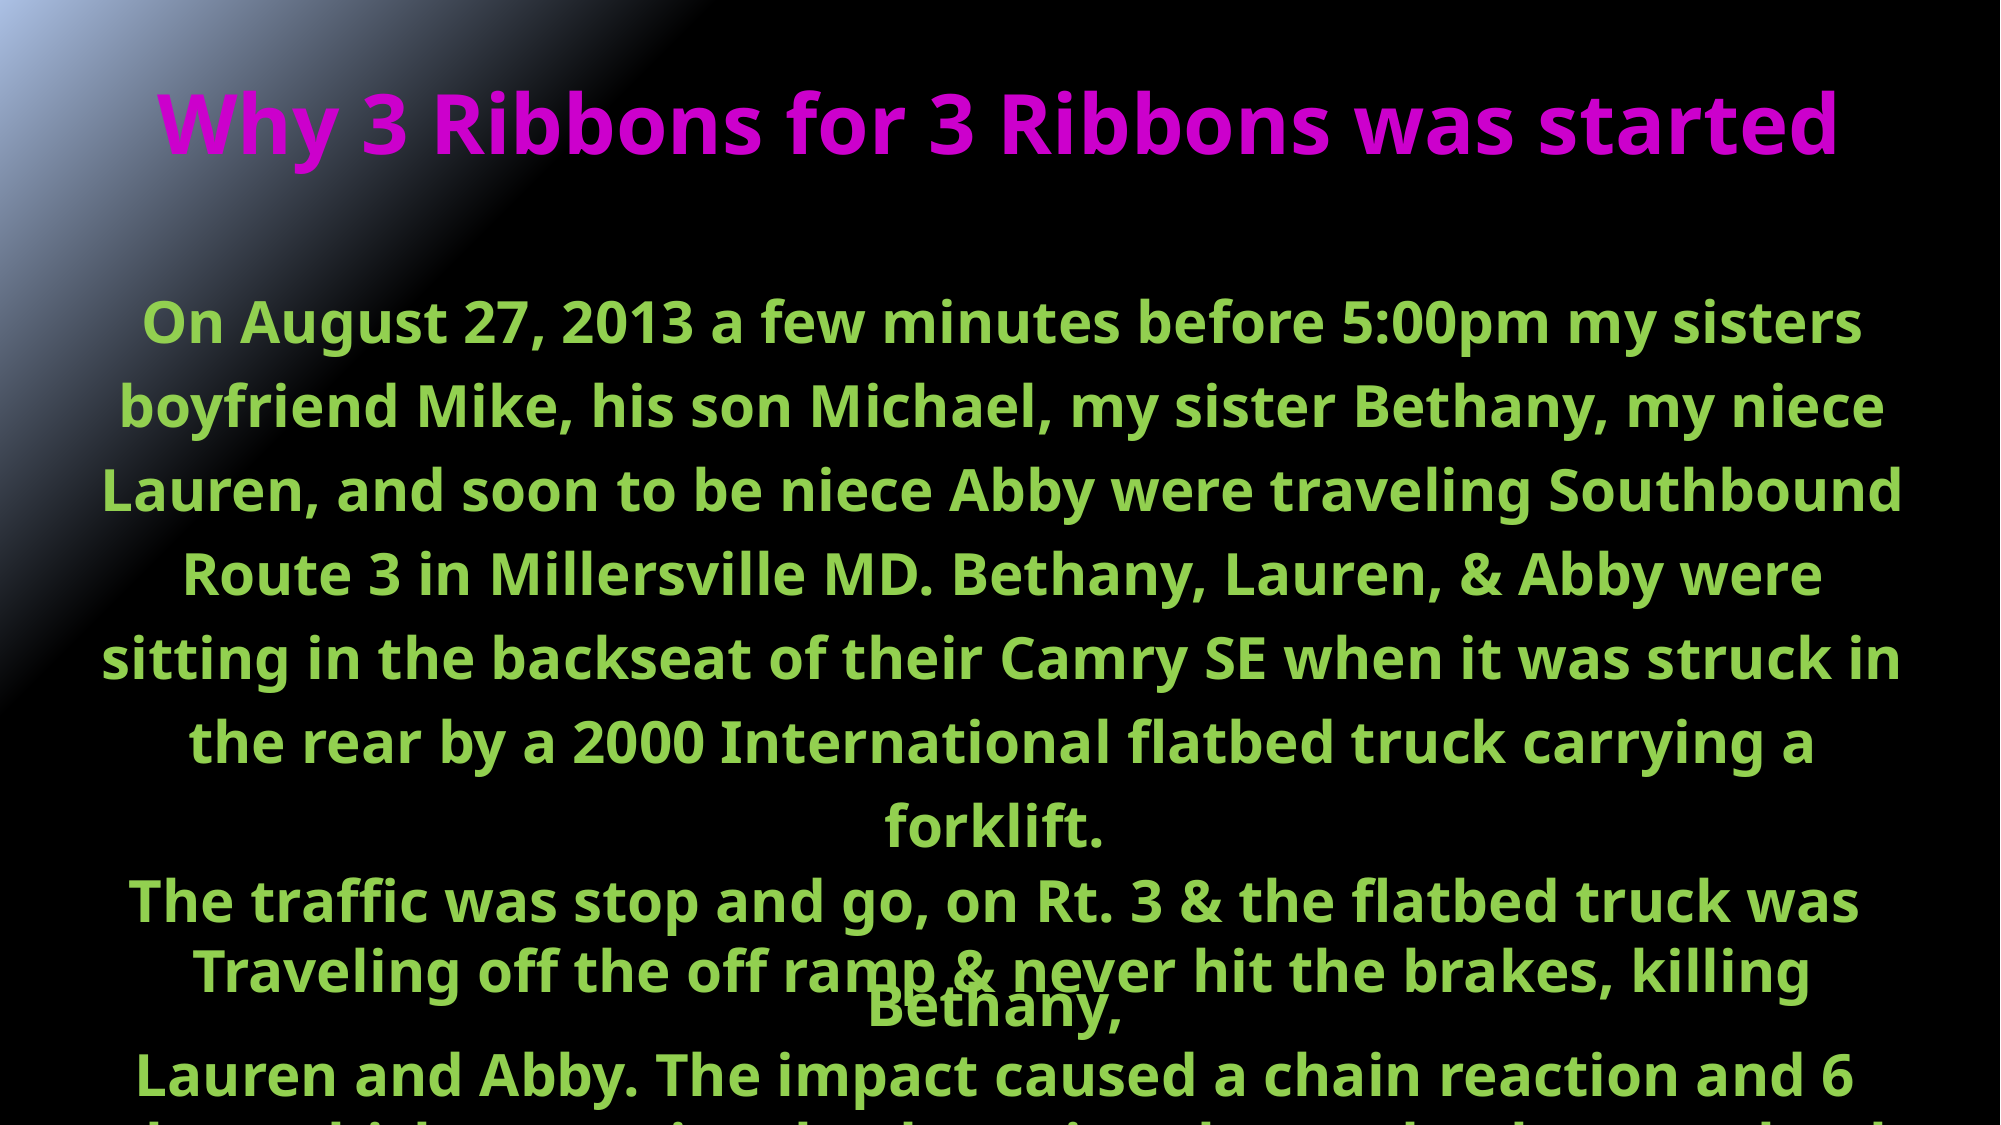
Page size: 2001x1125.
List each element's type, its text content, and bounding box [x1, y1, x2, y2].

text_box Why 3 Ribbons for 3 Ribbons was started [142, 63, 1858, 179]
text_box On August 27, 2013 a few minutes before 5:00pm my sisters boyfriend Mike, his son Michael, my sister Bethany, my niece Lauren, and soon to be niece Abby were traveling Southbound Route 3 in Millersville MD. Bethany, Lauren, & Abby were sitting in the backseat of their Camry SE when it was struck in the rear by a 2000 International flatbed truck carrying a forklift. The traffic was stop and go, on Rt. 3 & the flatbed truck was Traveling off the off ramp & never hit the brakes, killing Bethany, Lauren and Abby. The impact caused a chain reaction and 6 other vehicles were involved causing the road to be completely shut down for hours. [64, 263, 1941, 1125]
